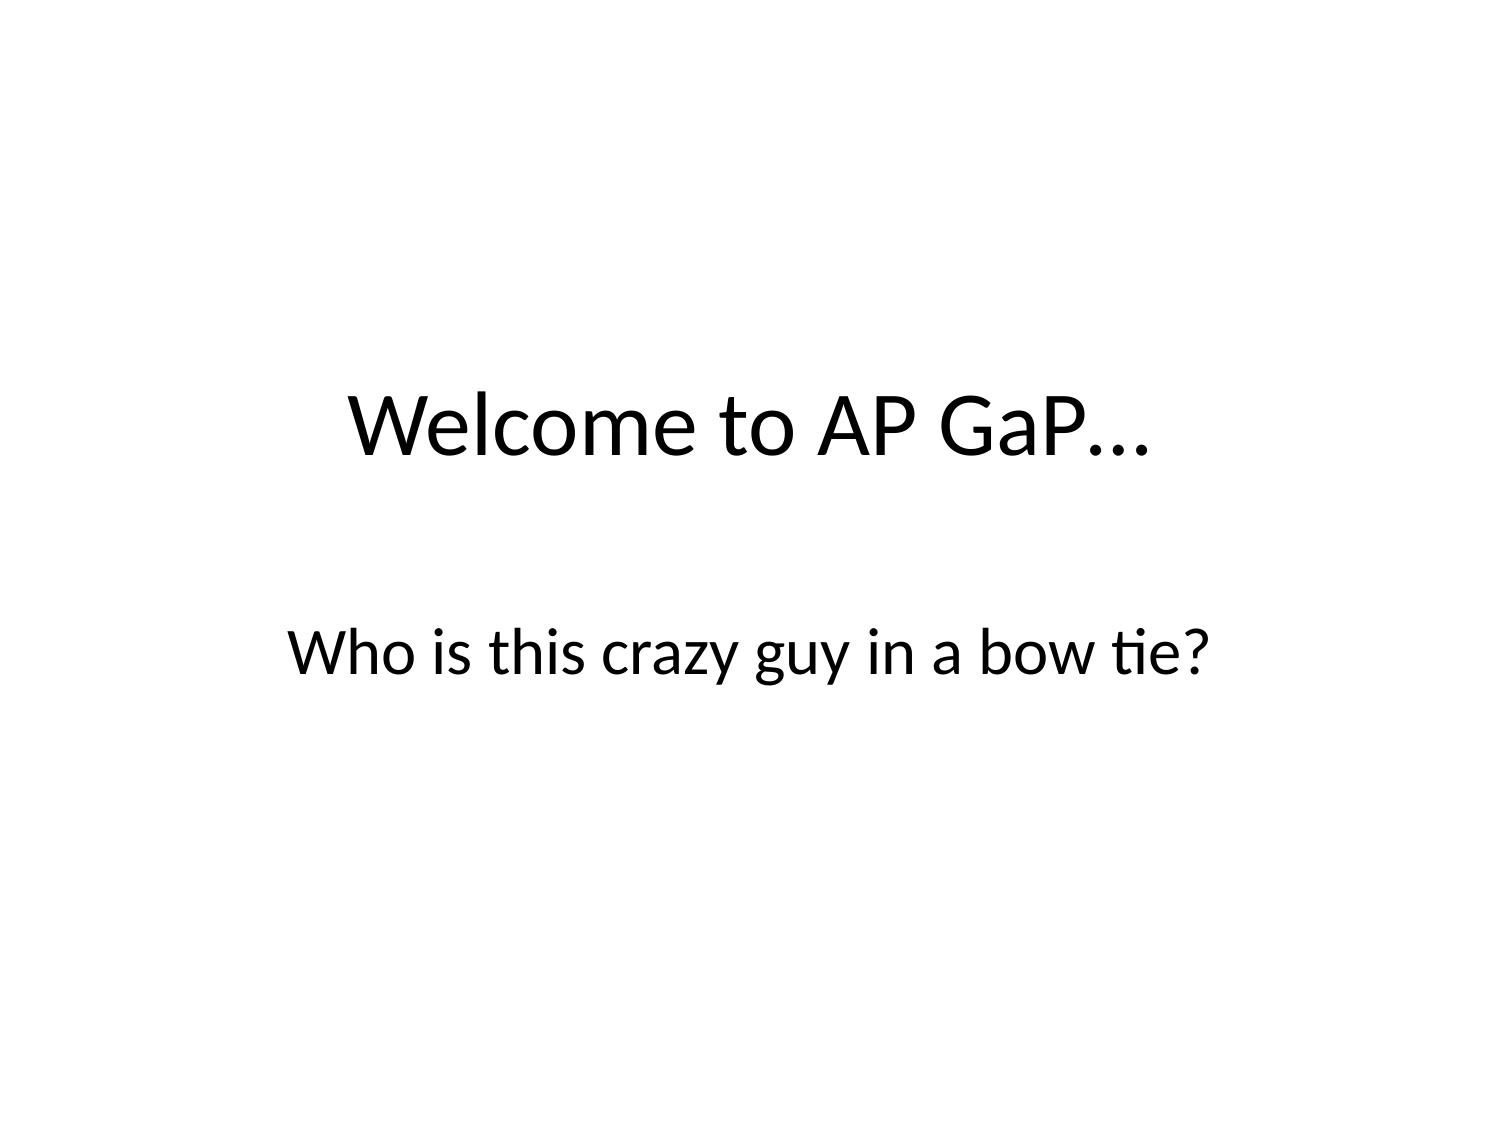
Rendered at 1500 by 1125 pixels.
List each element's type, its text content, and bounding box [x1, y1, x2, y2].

title Welcome to AP GaP… [75, 324, 1425, 513]
list Who is this crazy guy in a bow tie? [75, 600, 1425, 713]
